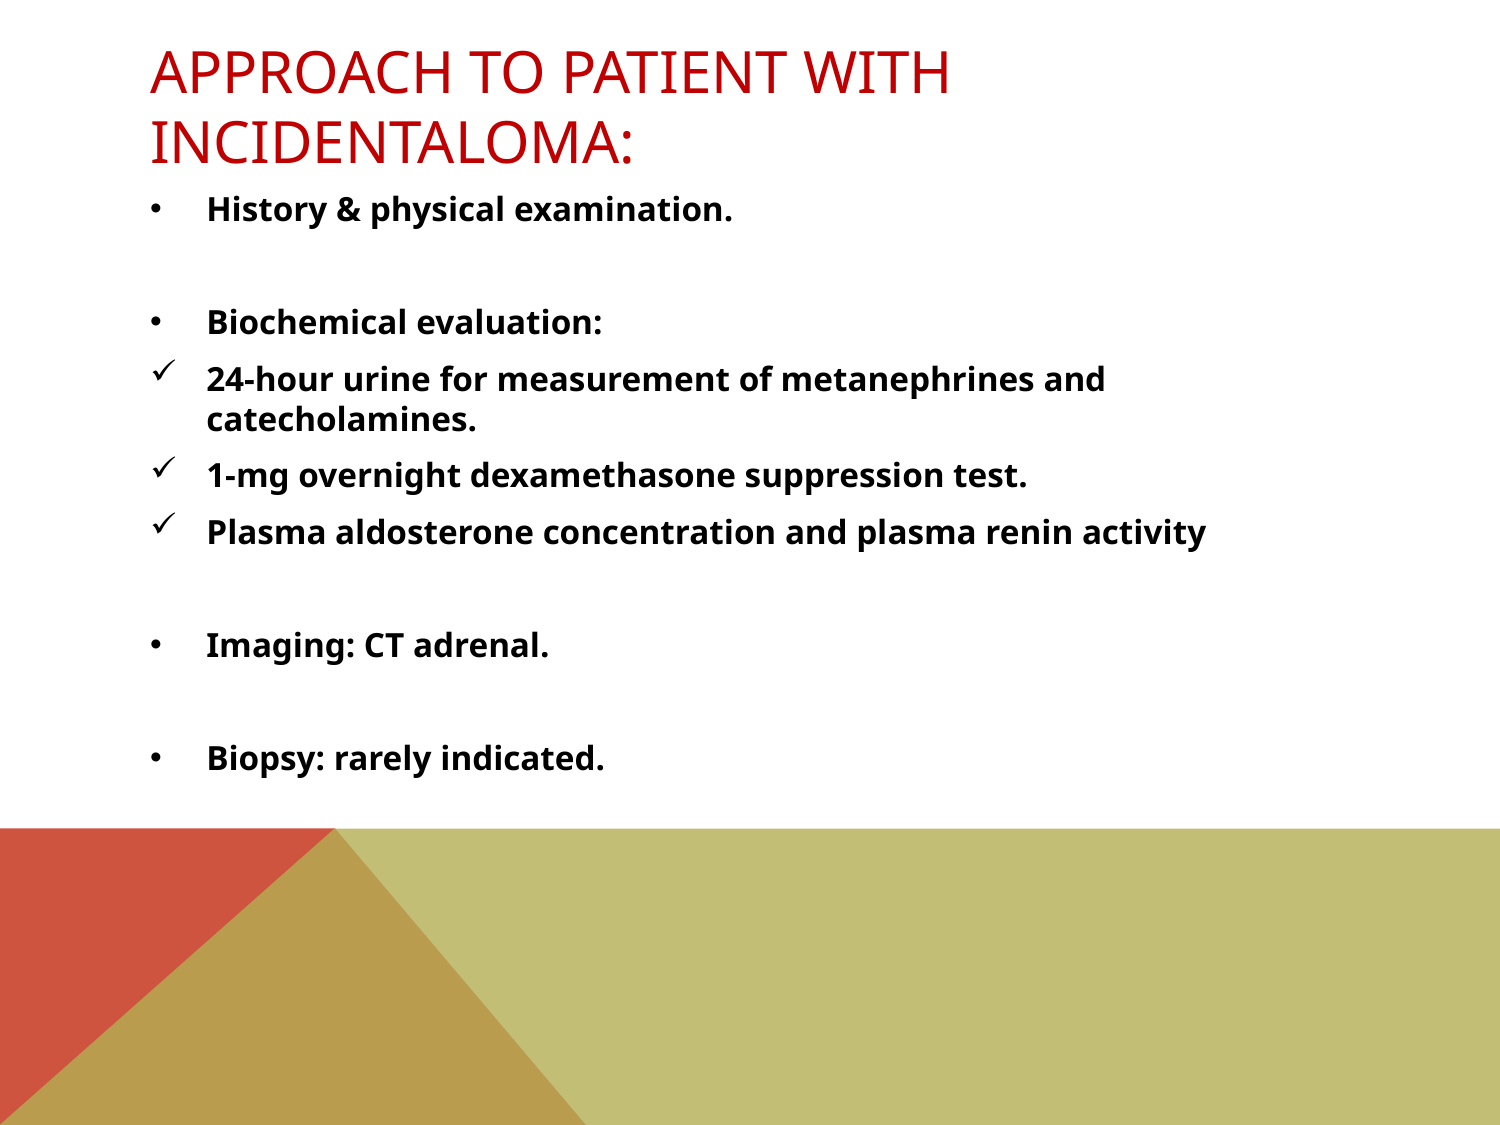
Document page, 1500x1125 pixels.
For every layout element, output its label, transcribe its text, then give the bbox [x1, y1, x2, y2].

list History & physical examination. Biochemical evaluation: 24-hour urine for measurement of metanephrines and catecholamines. 1-mg overnight dexamethasone suppression test. Plasma aldosterone concentration and plasma renin activity Imaging: CT adrenal. Biopsy: rarely indicated. [135, 180, 1369, 768]
title Approach to patient with incidentaloma: [135, 60, 1369, 150]
